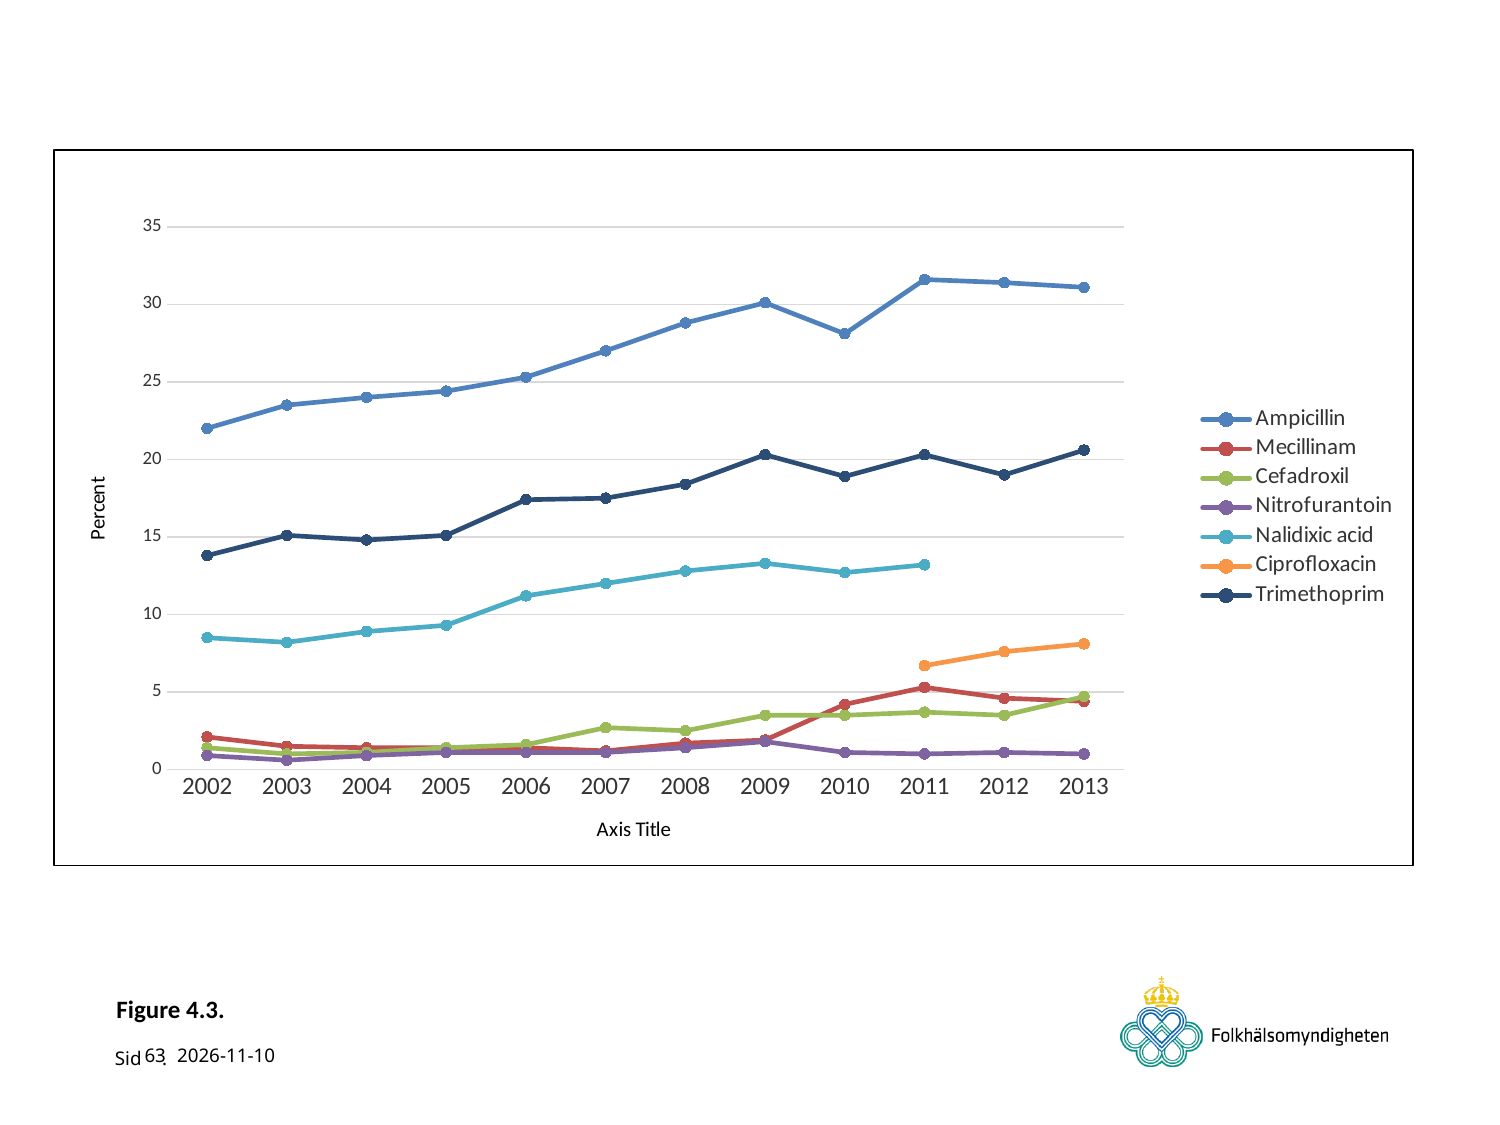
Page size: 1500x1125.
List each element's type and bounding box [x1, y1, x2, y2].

title [116, 956, 597, 1024]
slide_number [116, 1039, 167, 1070]
chart [52, 148, 1415, 867]
slide_number [177, 1039, 306, 1070]
picture [1120, 976, 1388, 1067]
